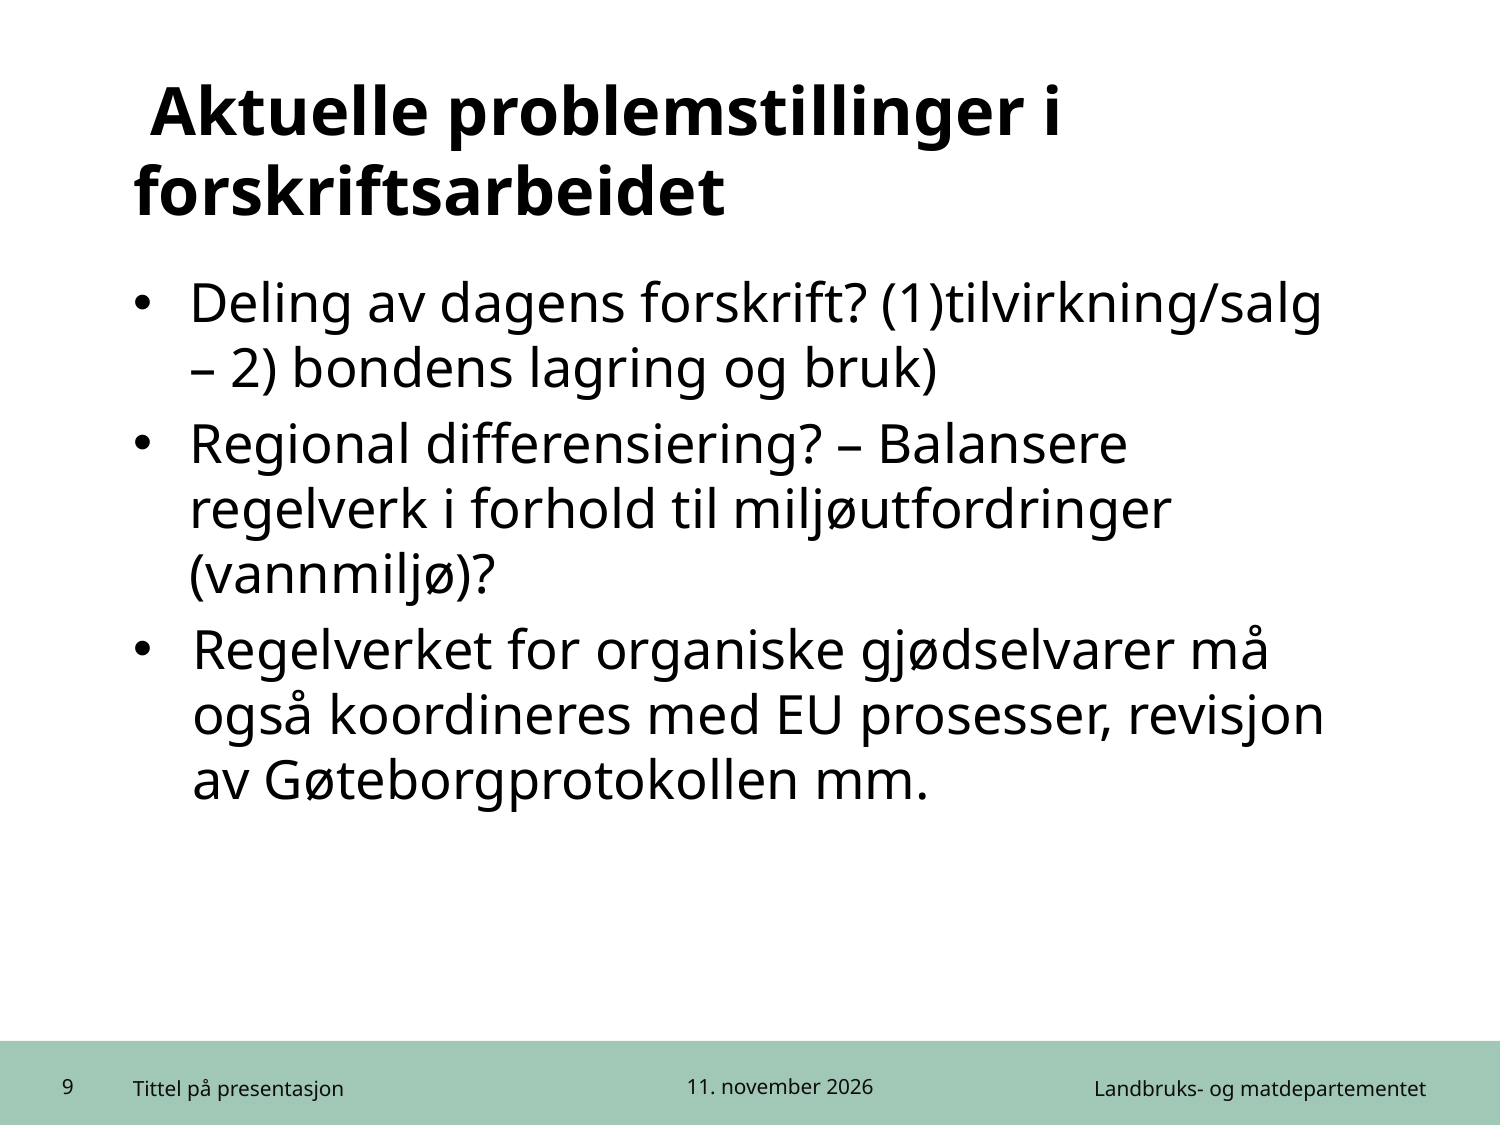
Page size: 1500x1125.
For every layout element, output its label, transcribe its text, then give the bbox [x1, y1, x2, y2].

slide_number 9 [0, 1058, 89, 1117]
footer Tittel på presentasjon [117, 1058, 593, 1117]
list Deling av dagens forskrift? (1)tilvirkning/salg – 2) bondens lagring og bruk) Regional differensiering? – Balansere regelverk i forhold til miljøutfordringer (vannmiljø)? Regelverket for organiske gjødselvarer må også koordineres med EU prosesser, revisjon av Gøteborgprotokollen mm. [117, 260, 1371, 1004]
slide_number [671, 1058, 1022, 1117]
title Aktuelle problemstillinger i forskriftsarbeidet [117, 48, 1371, 237]
